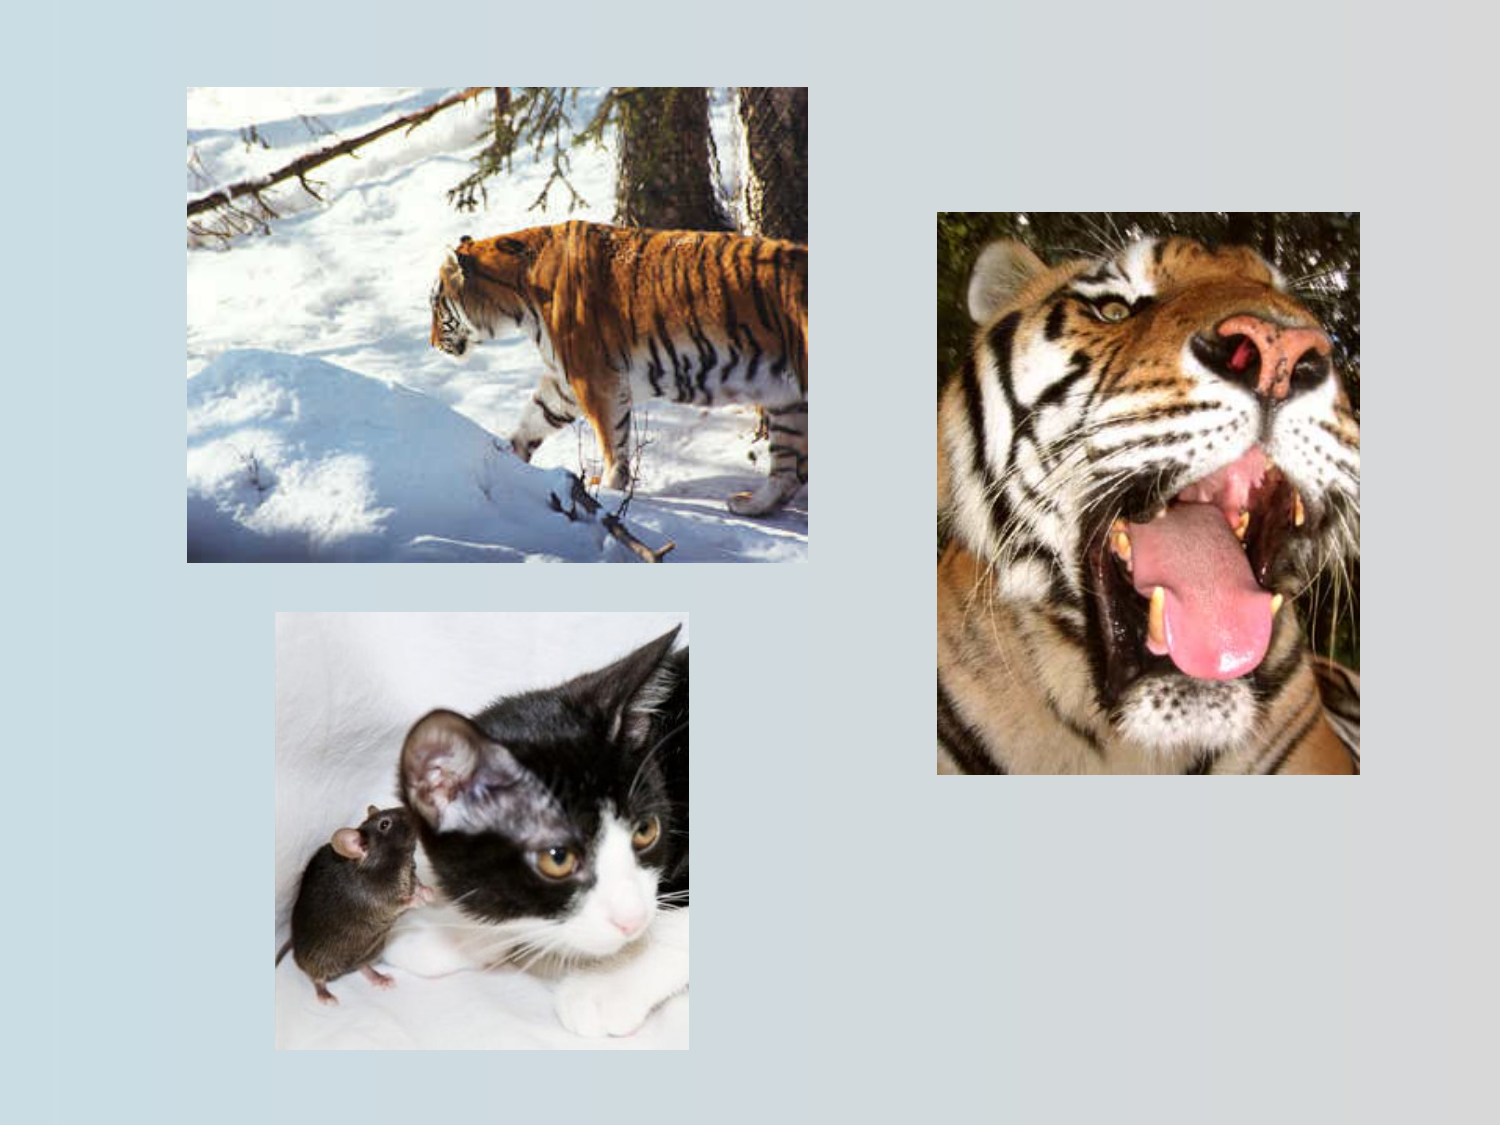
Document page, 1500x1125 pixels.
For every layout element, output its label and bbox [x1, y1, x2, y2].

picture [187, 87, 808, 563]
picture [274, 612, 689, 1051]
picture [937, 212, 1360, 776]
